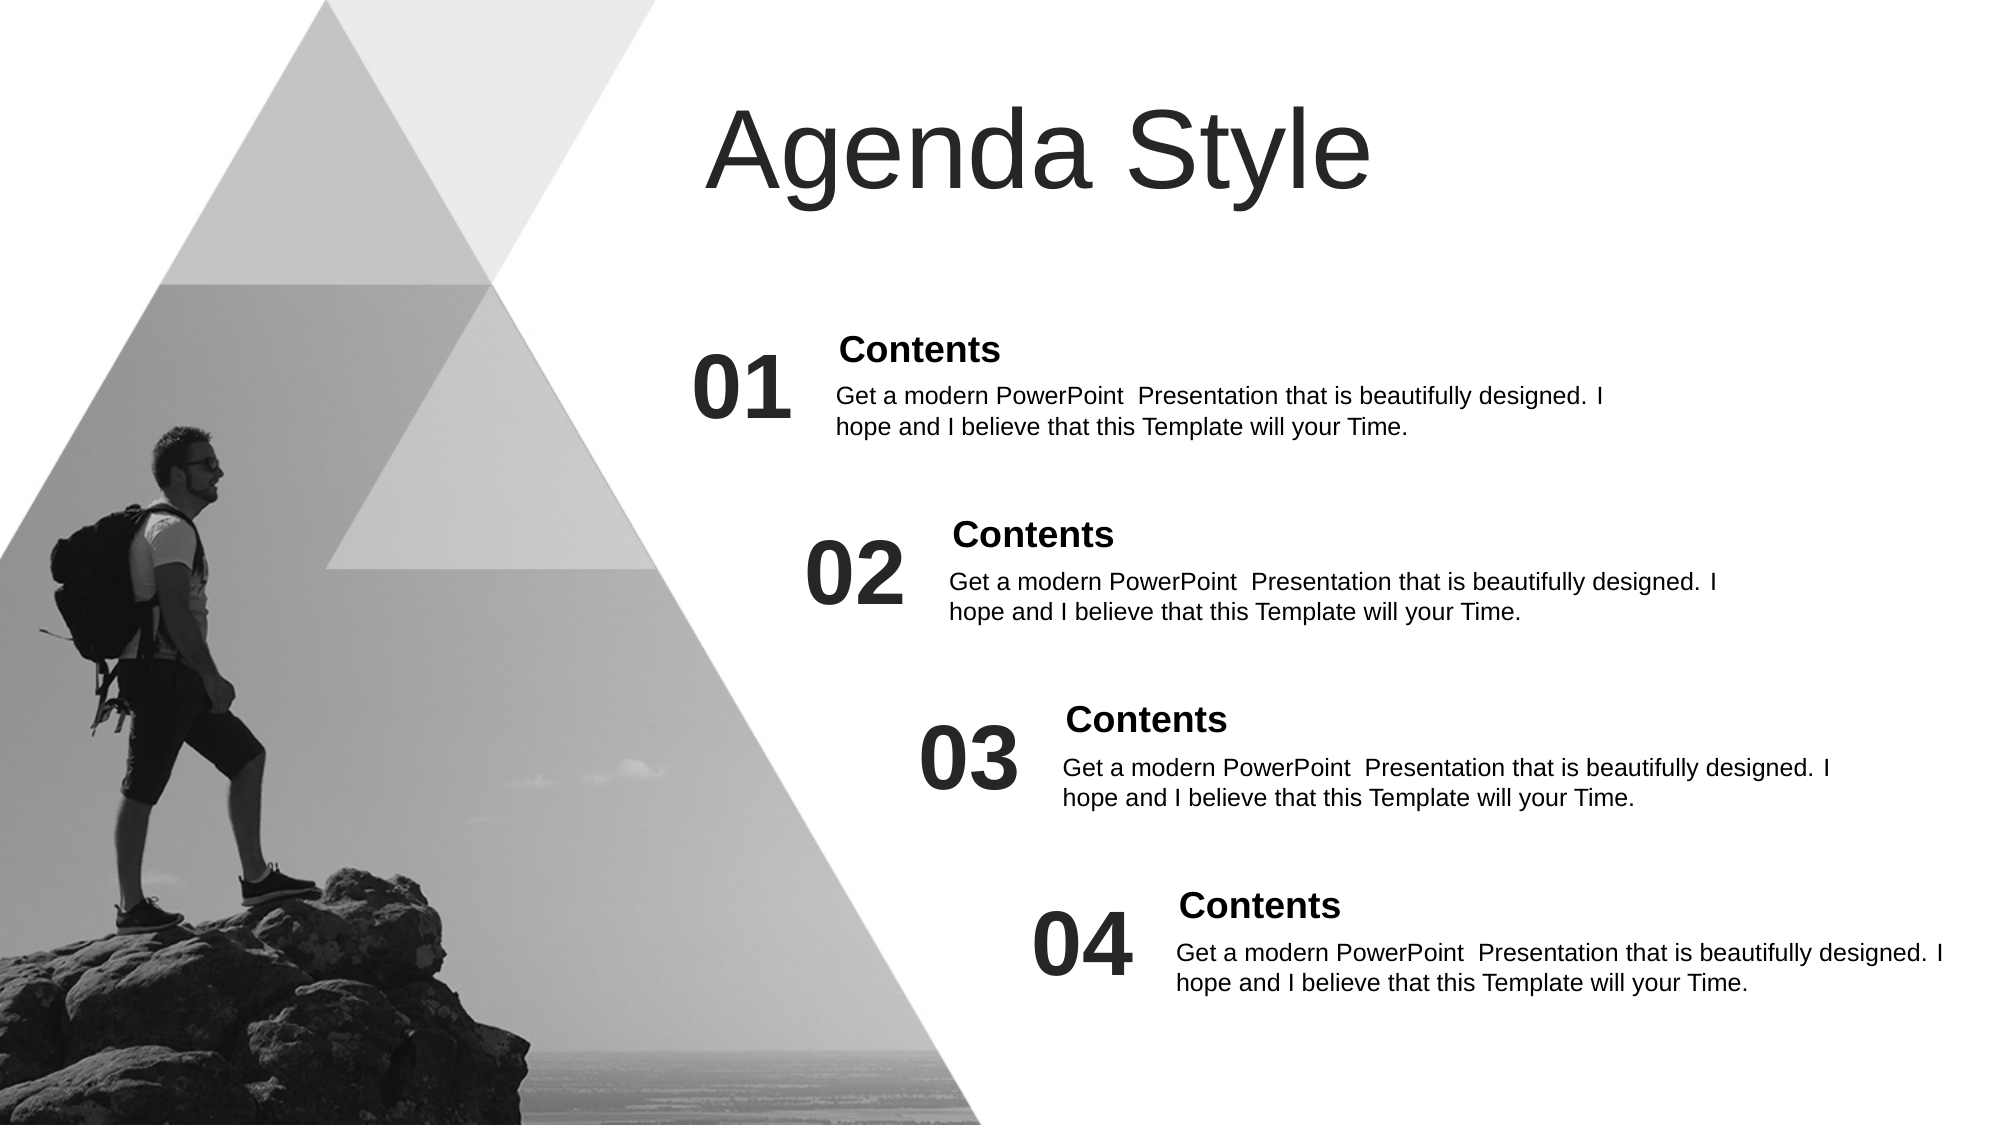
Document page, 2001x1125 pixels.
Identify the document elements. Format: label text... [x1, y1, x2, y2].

picture [0, 0, 2001, 1125]
text_box Agenda Style [690, 68, 2000, 219]
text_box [890, 688, 1874, 820]
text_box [663, 317, 1647, 449]
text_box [777, 502, 1760, 634]
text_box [1003, 873, 1987, 1005]
